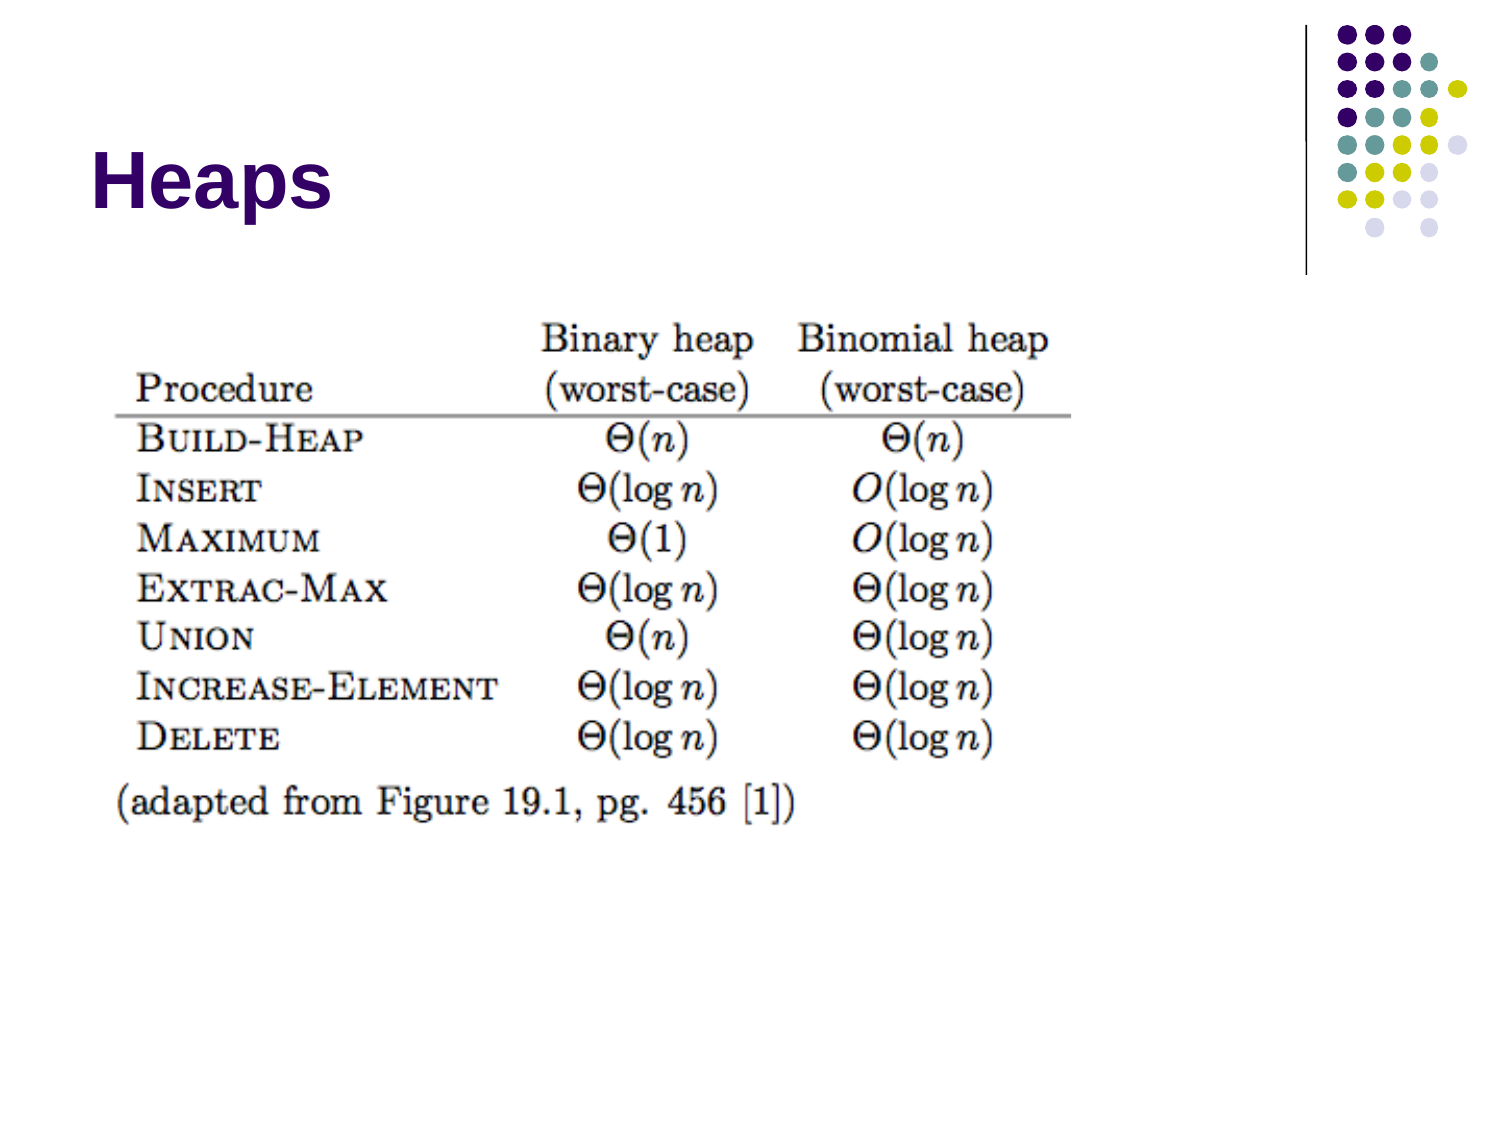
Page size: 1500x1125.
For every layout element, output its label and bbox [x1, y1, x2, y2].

title [75, 20, 1313, 233]
picture [108, 278, 1072, 844]
